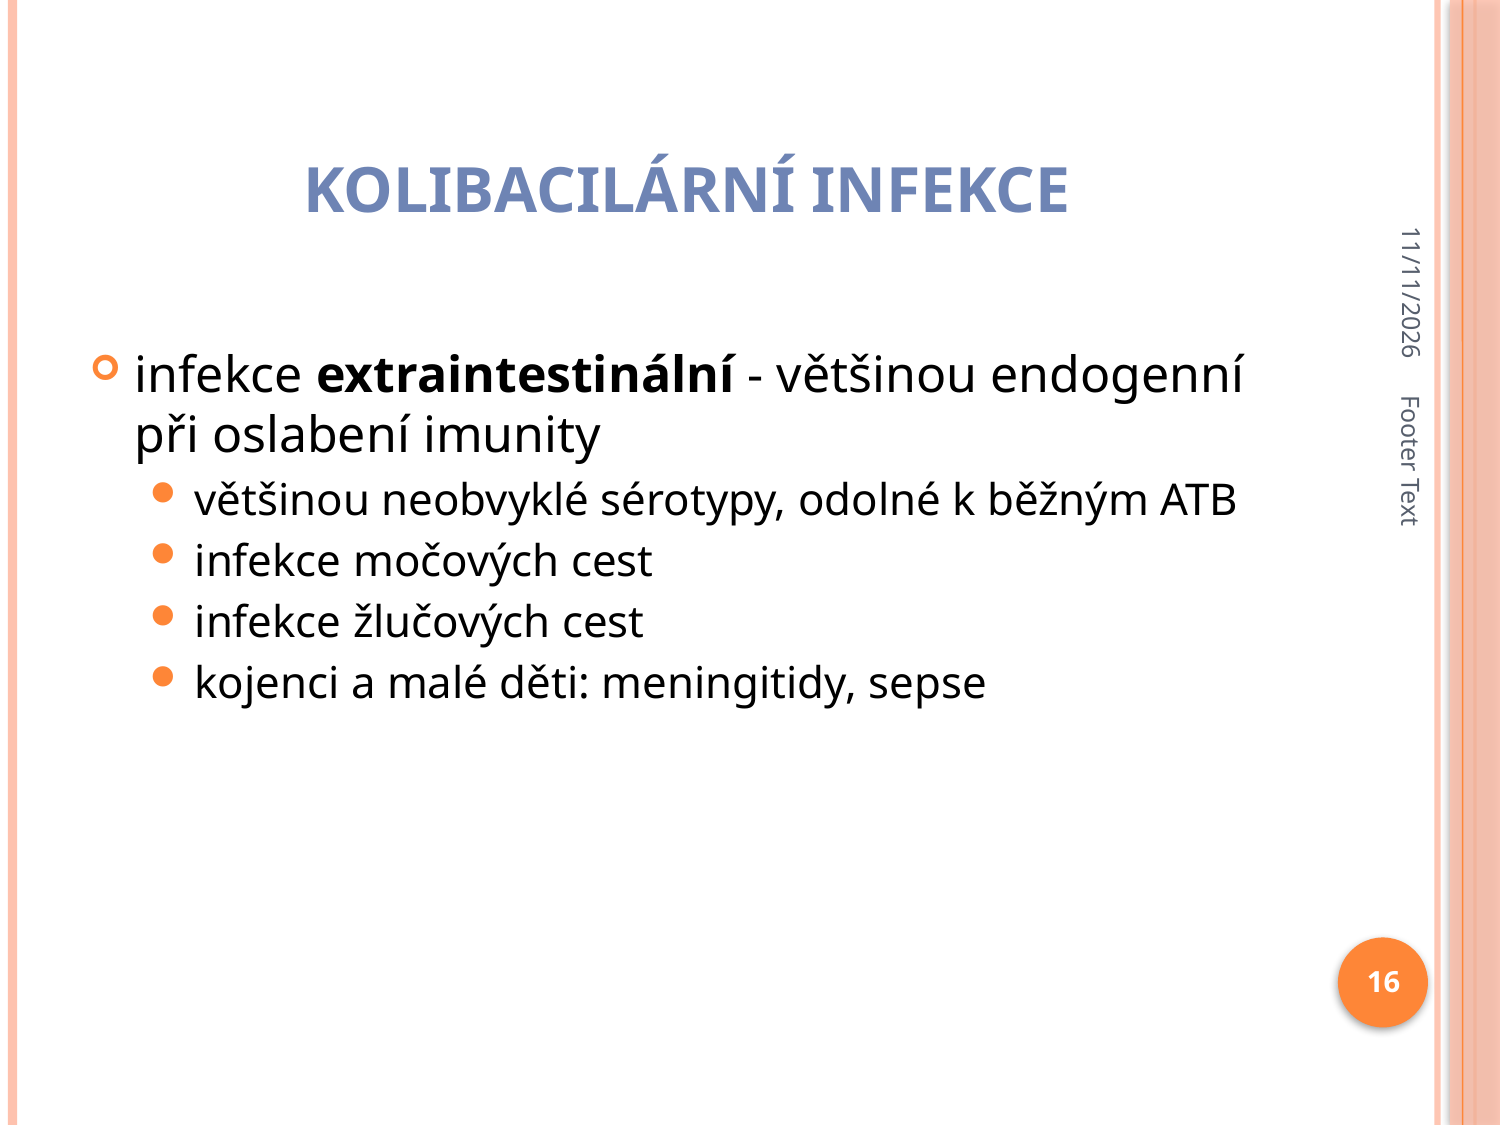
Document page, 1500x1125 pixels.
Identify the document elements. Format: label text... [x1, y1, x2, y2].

list infekce extraintestinální - většinou endogenní při oslabení imunity většinou neobvyklé sérotypy, odolné k běžným ATB infekce močových cest infekce žlučových cest kojenci a malé děti: meningitidy, sepse [75, 262, 1300, 1062]
footer Footer Text [1379, 380, 1440, 906]
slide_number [1378, 43, 1442, 374]
title kolibacilární infekce [75, 45, 1300, 233]
slide_number 16 [1333, 940, 1434, 1027]
